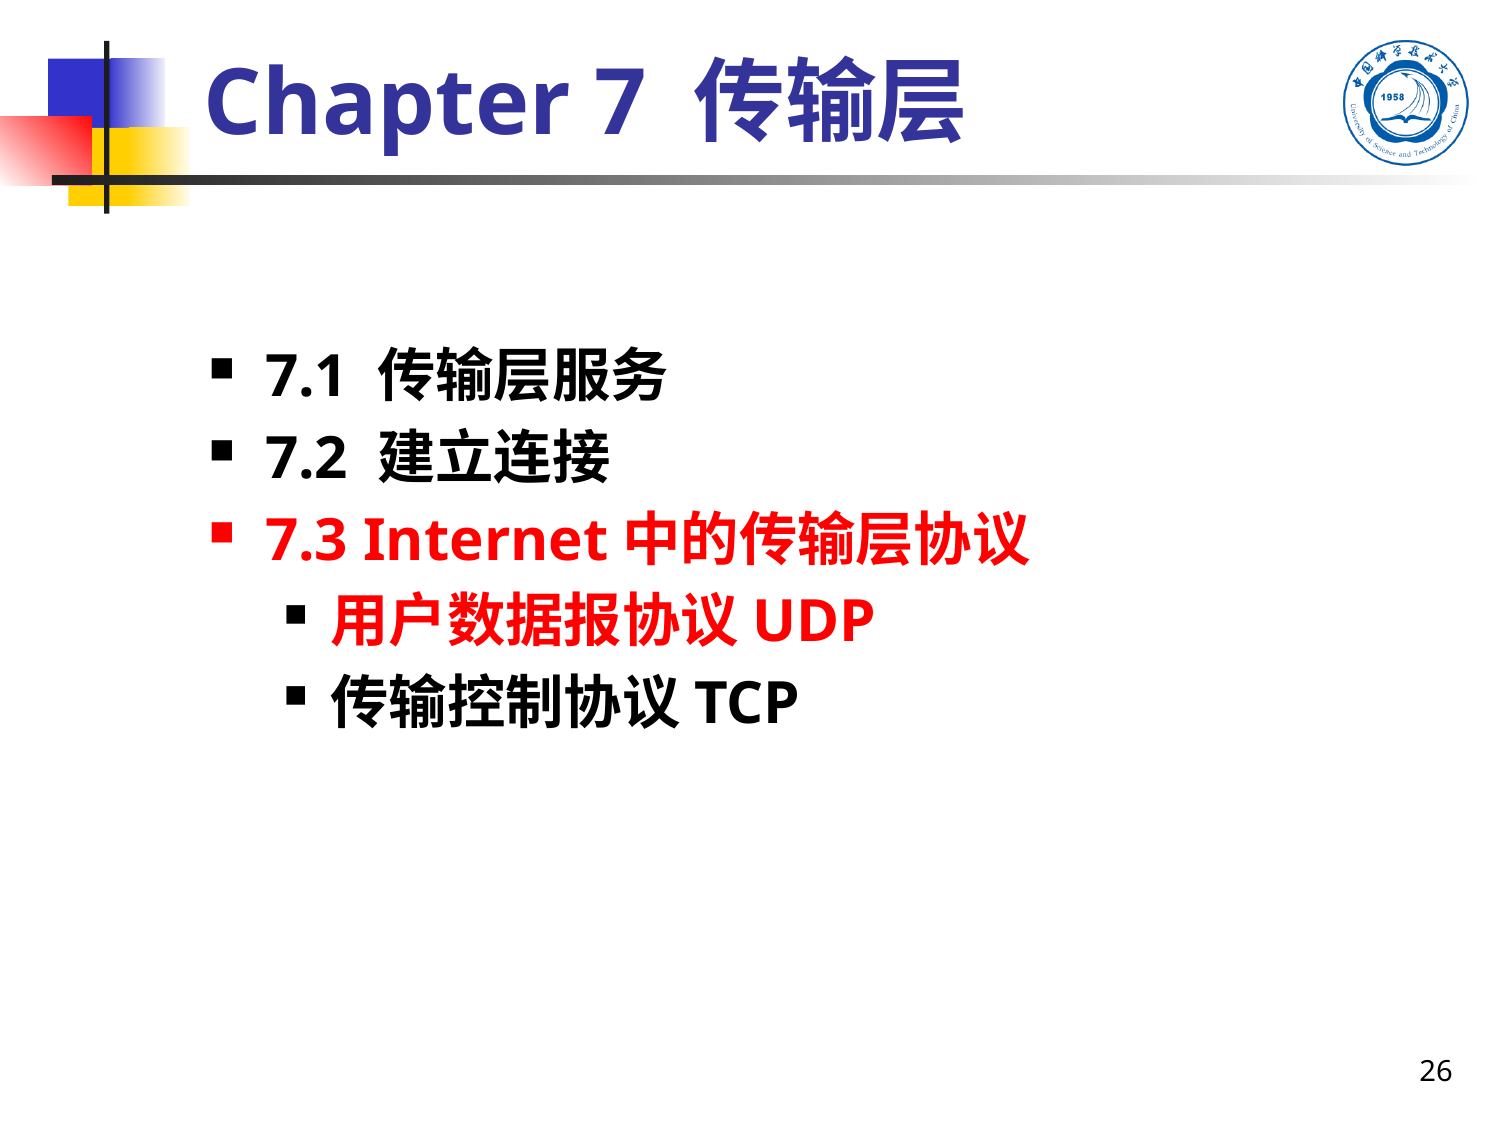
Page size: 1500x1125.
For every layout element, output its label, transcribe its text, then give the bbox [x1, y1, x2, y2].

slide_number 26 [1154, 1023, 1468, 1100]
picture [1340, 37, 1471, 168]
list 7.1 传输层服务 7.2 建立连接 7.3 Internet中的传输层协议 用户数据报协议UDP 传输控制协议TCP [193, 331, 1376, 1006]
